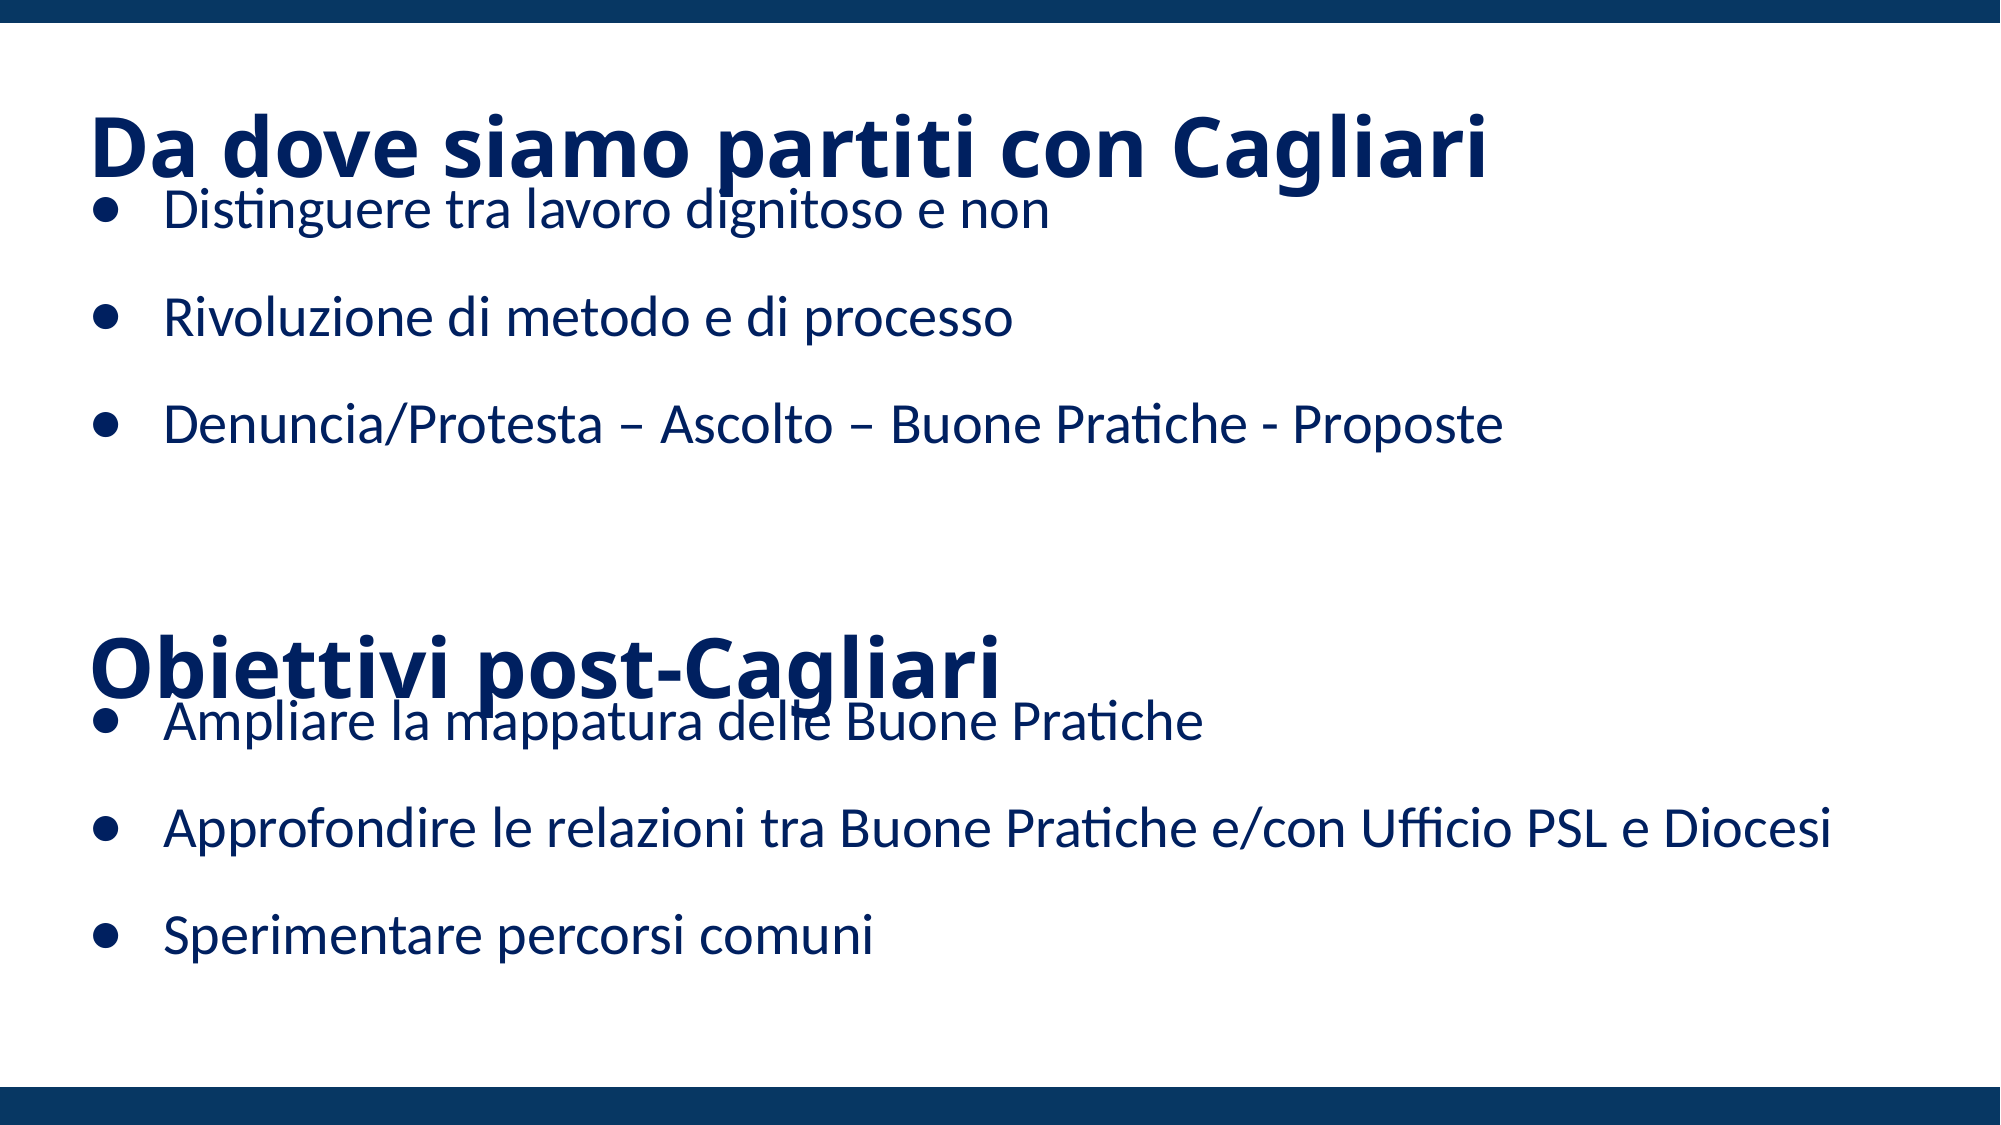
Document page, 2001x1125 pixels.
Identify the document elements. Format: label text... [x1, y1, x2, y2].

list Distinguere tra lavoro dignitoso e non Rivoluzione di metodo e di processo Denuncia/Protesta – Ascolto – Buone Pratiche - Proposte [68, 158, 1932, 607]
text_box [0, 1087, 2000, 1125]
list Ampliare la mappatura delle Buone Pratiche Approfondire le relazioni tra Buone Pratiche e/con Ufficio PSL e Diocesi Sperimentare percorsi comuni [68, 669, 1932, 1087]
title Da dove siamo partiti con Cagliari [68, 85, 1932, 158]
title Obiettivi post-Cagliari [68, 607, 1932, 669]
text_box [0, 0, 2000, 23]
